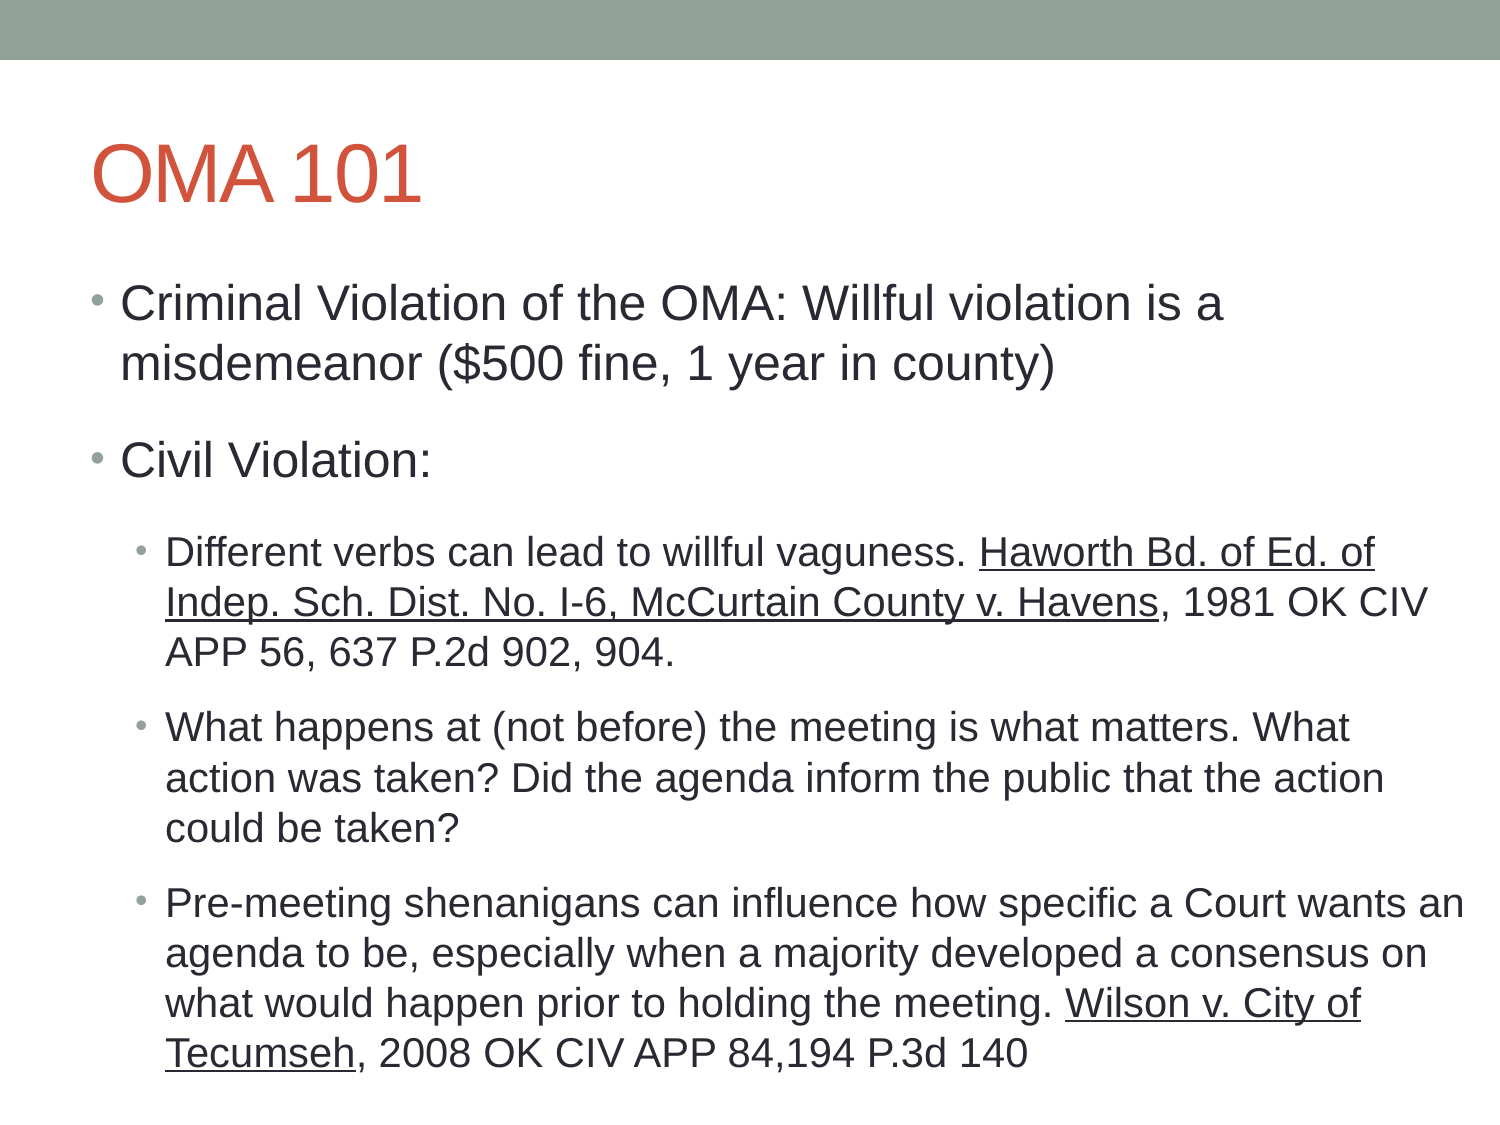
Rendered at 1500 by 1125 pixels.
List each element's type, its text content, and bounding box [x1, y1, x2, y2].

title OMA 101 [75, 87, 1425, 250]
list Criminal Violation of the OMA: Willful violation is a misdemeanor ($500 fine, 1 year in county) Civil Violation: Different verbs can lead to willful vaguness. Haworth Bd. of Ed. of Indep. Sch. Dist. No. I-6, McCurtain County v. Havens, 1981 OK CIV APP 56, 637 P.2d 902, 904. What happens at (not before) the meeting is what matters. What action was taken? Did the agenda inform the public that the action could be taken? Pre-meeting shenanigans can influence how specific a Court wants an agenda to be, especially when a majority developed a consensus on what would happen prior to holding the meeting. Wilson v. City of Tecumseh, 2008 OK CIV APP 84,194 P.3d 140 [75, 262, 1483, 1125]
